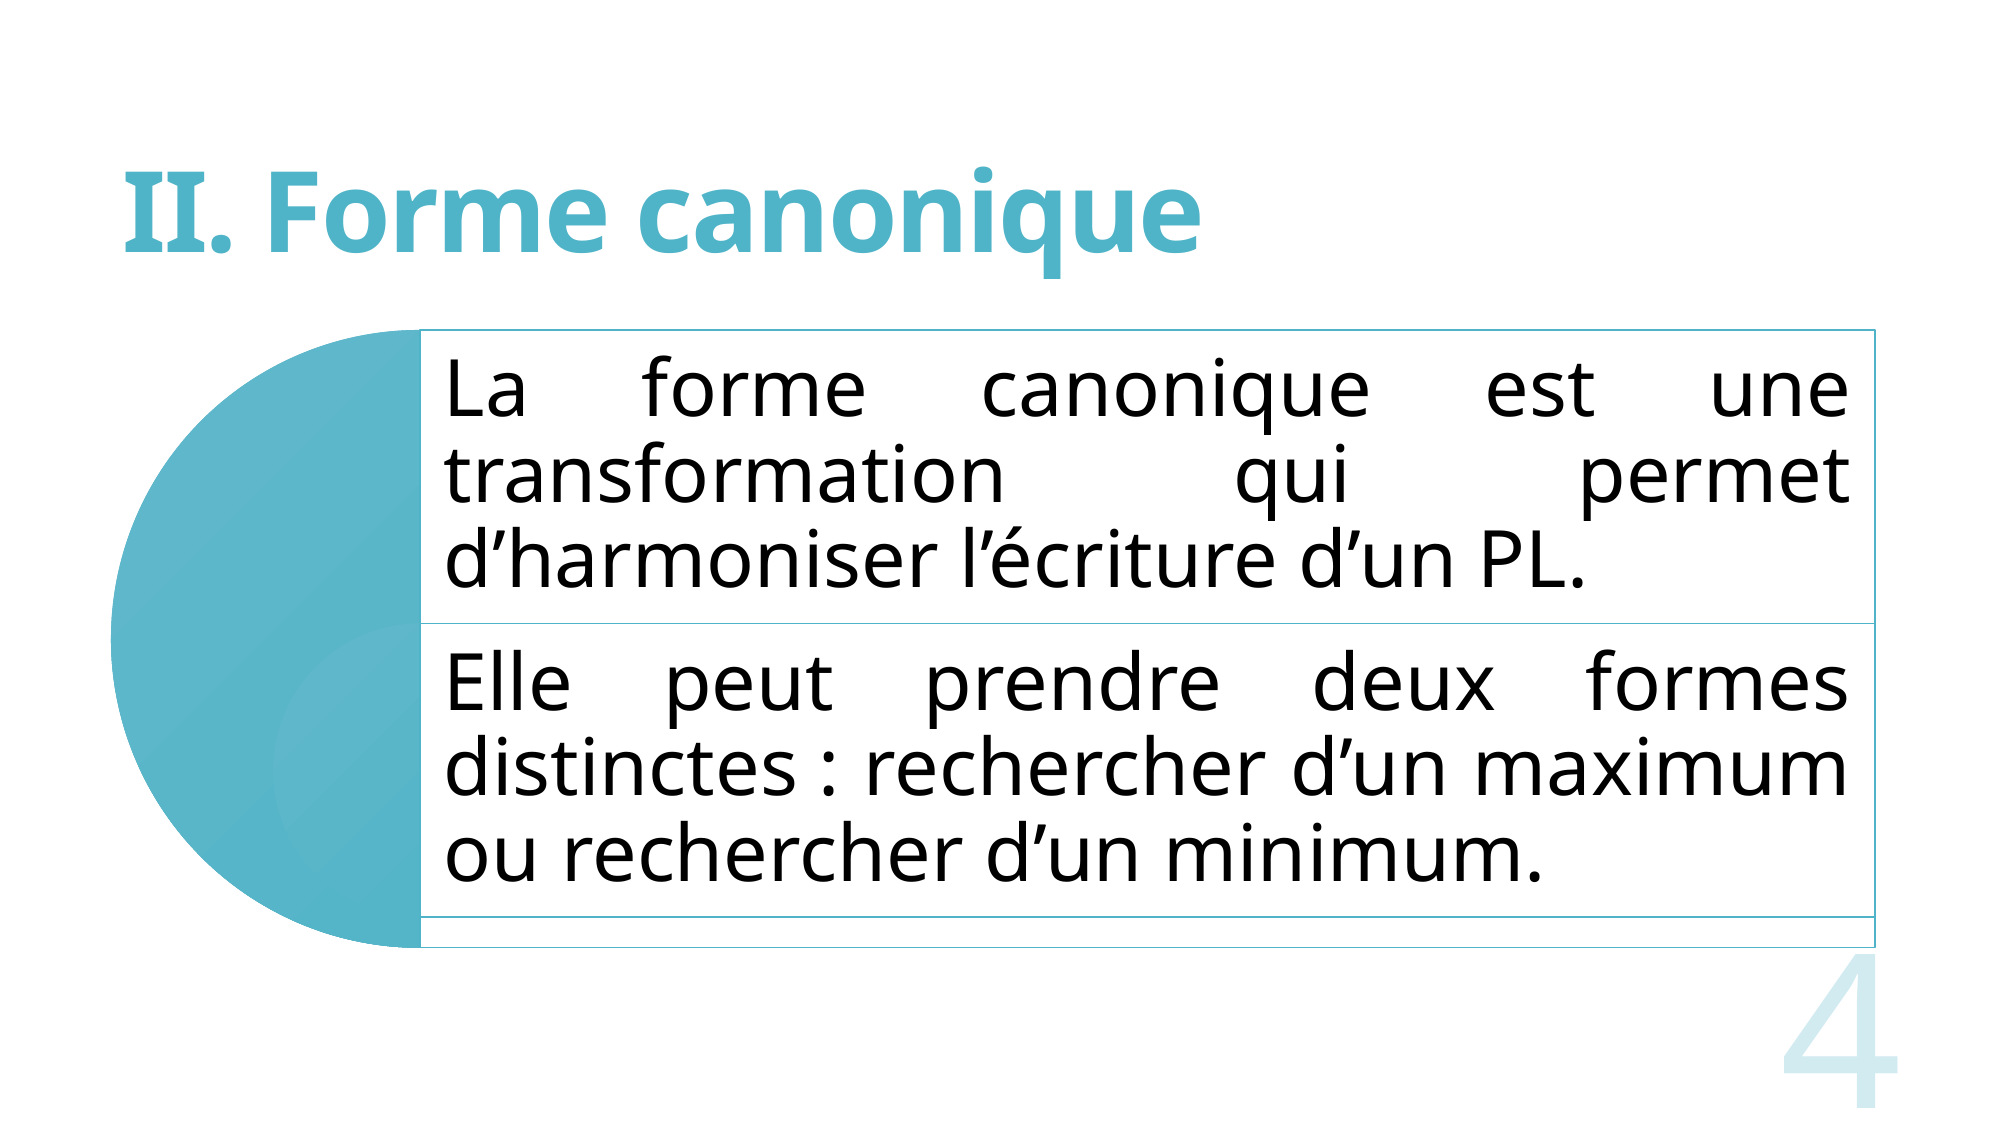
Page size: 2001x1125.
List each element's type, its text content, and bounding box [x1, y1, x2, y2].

slide_number 4 [1437, 963, 1918, 1125]
title II. Forme canonique [107, 81, 1875, 354]
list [110, 329, 1876, 948]
